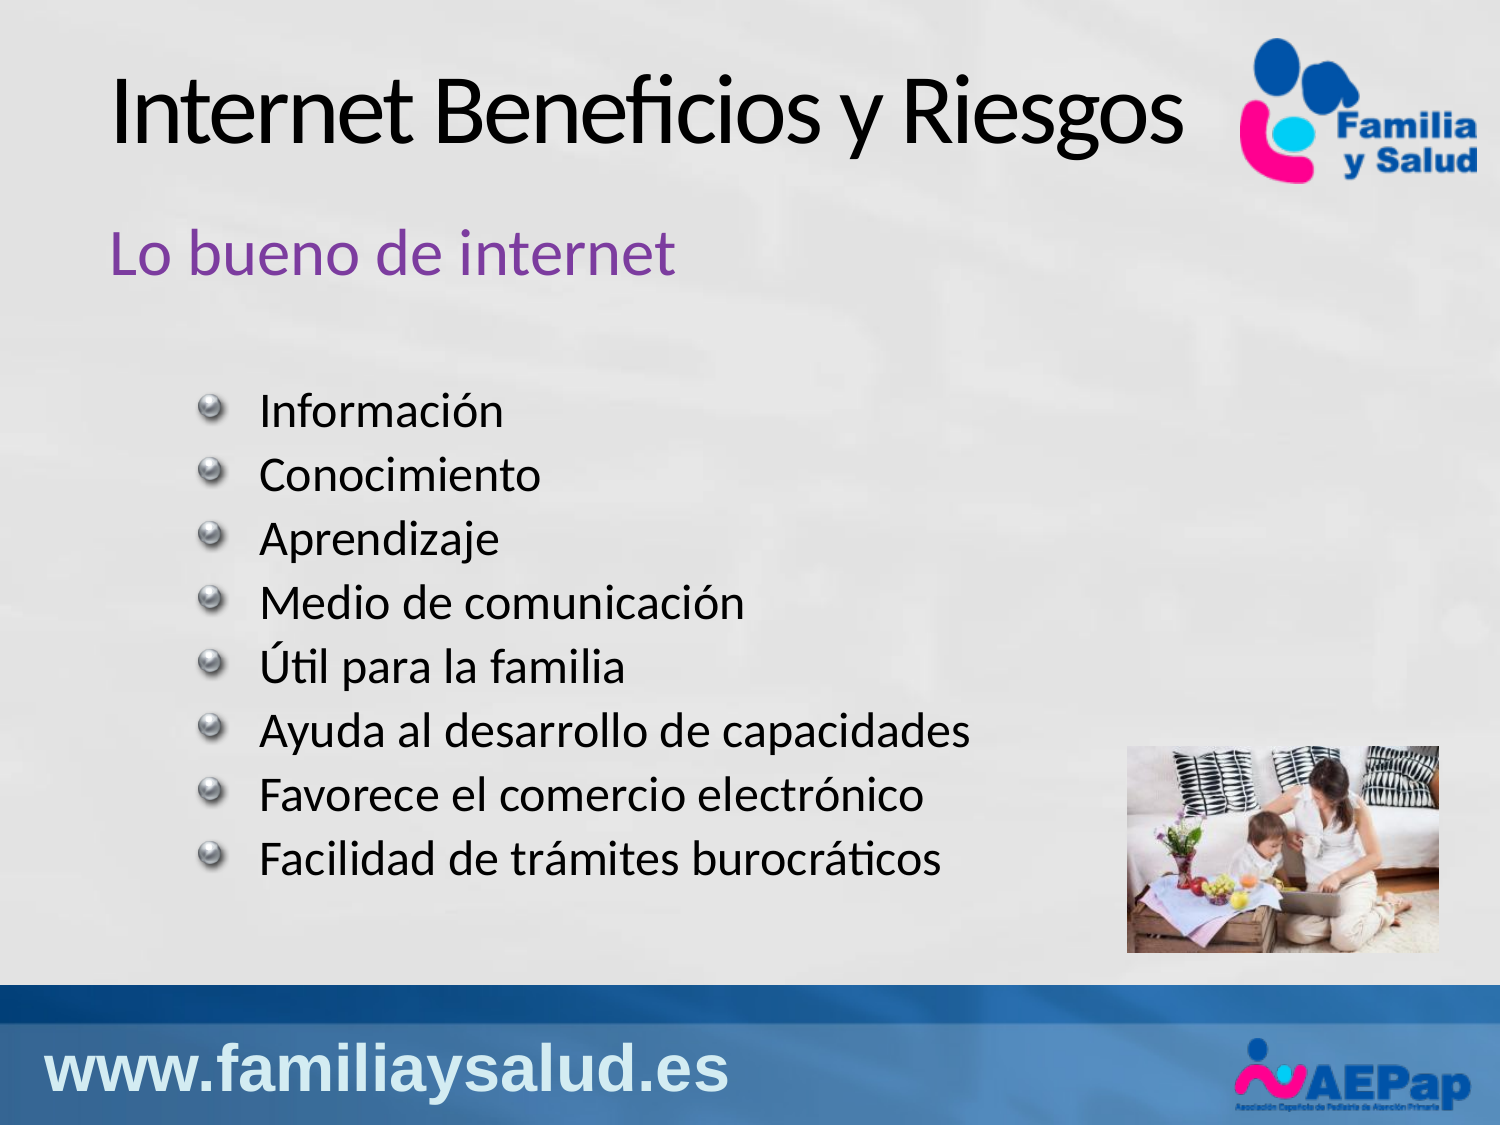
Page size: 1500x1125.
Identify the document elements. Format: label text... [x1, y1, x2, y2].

title Internet Beneficios y Riesgos [109, 56, 1241, 217]
list Lo bueno de internet Información Conocimiento Aprendizaje Medio de comunicación Útil para la familia Ayuda al desarrollo de capacidades Favorece el comercio electrónico Facilidad de trámites burocráticos [108, 217, 1392, 979]
picture [0, 0, 1500, 1125]
text_box www.familiaysalud.es [29, 1017, 757, 1113]
